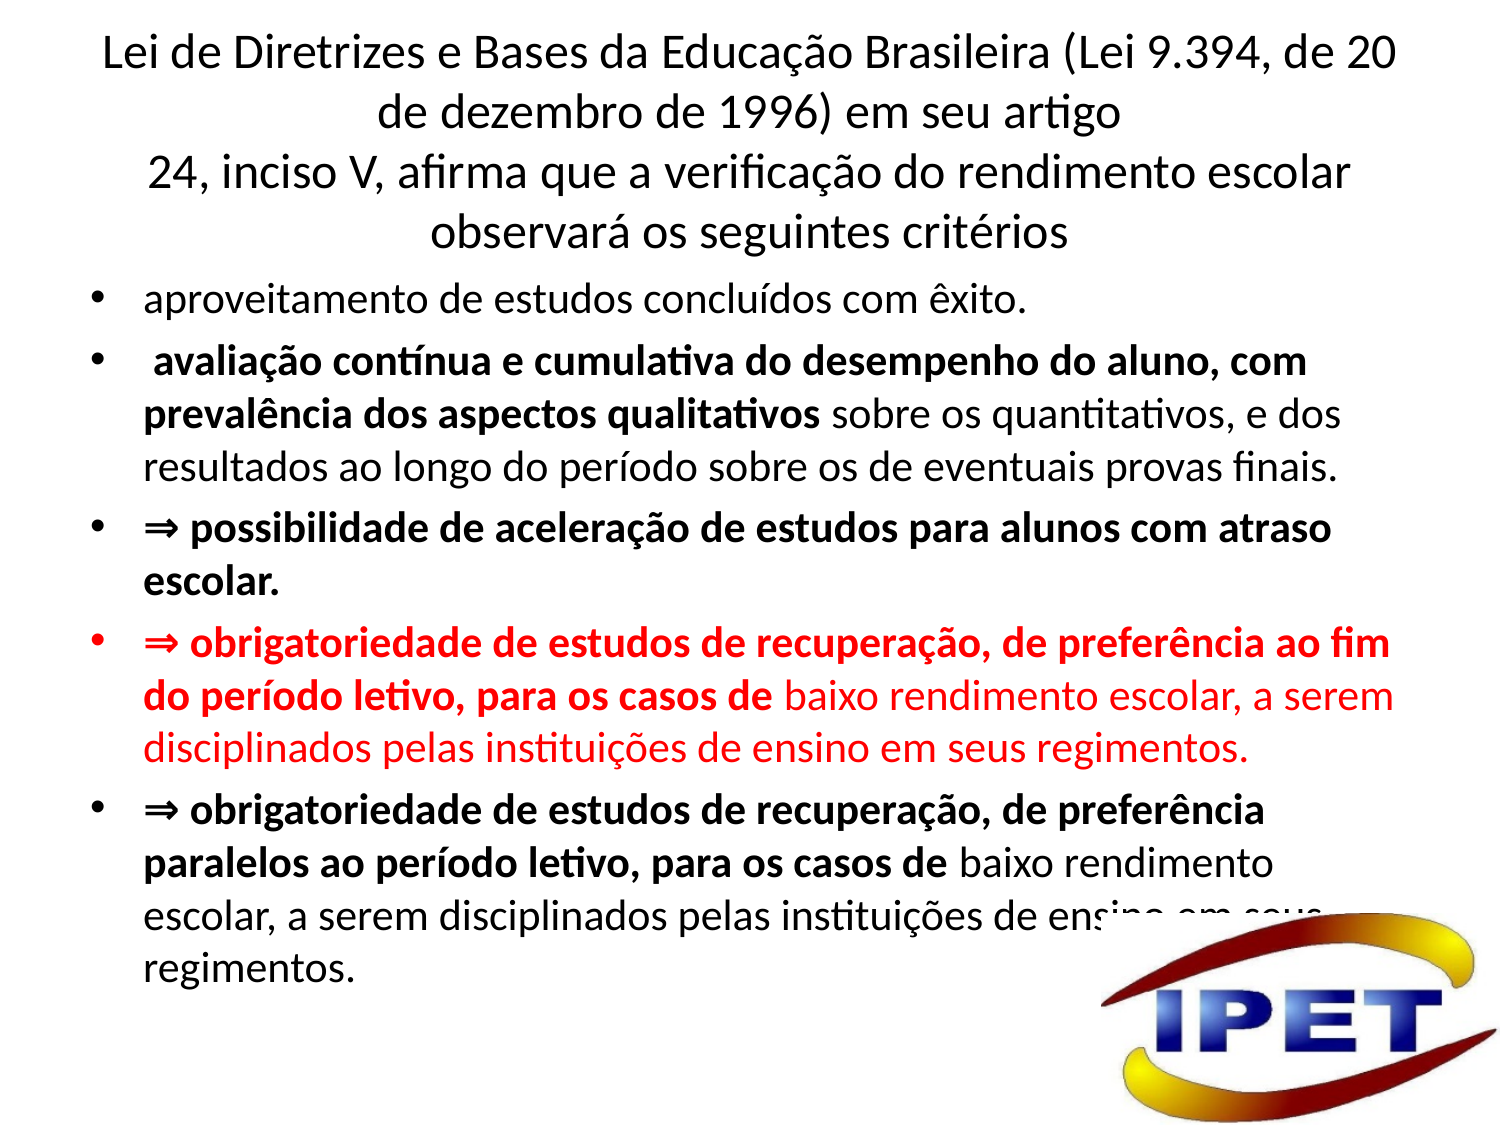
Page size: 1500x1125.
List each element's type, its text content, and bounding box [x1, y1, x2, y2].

title Lei de Diretrizes e Bases da Educação Brasileira (Lei 9.394, de 20 de dezembro de 1996) em seu artigo 24, inciso V, afirma que a verificação do rendimento escolar observará os seguintes critérios [75, 45, 1425, 233]
list aproveitamento de estudos concluídos com êxito. avaliação contínua e cumulativa do desempenho do aluno, com prevalência dos aspectos qualitativos sobre os quantitativos, e dos resultados ao longo do período sobre os de eventuais provas finais. ⇒ possibilidade de aceleração de estudos para alunos com atraso escolar. ⇒ obrigatoriedade de estudos de recuperação, de preferência ao fim do período letivo, para os casos de baixo rendimento escolar, a serem disciplinados pelas instituições de ensino em seus regimentos. ⇒ obrigatoriedade de estudos de recuperação, de preferência paralelos ao período letivo, para os casos de baixo rendimento escolar, a serem disciplinados pelas instituições de ensino em seus regimentos. [75, 262, 1425, 1005]
picture [1101, 913, 1500, 1125]
